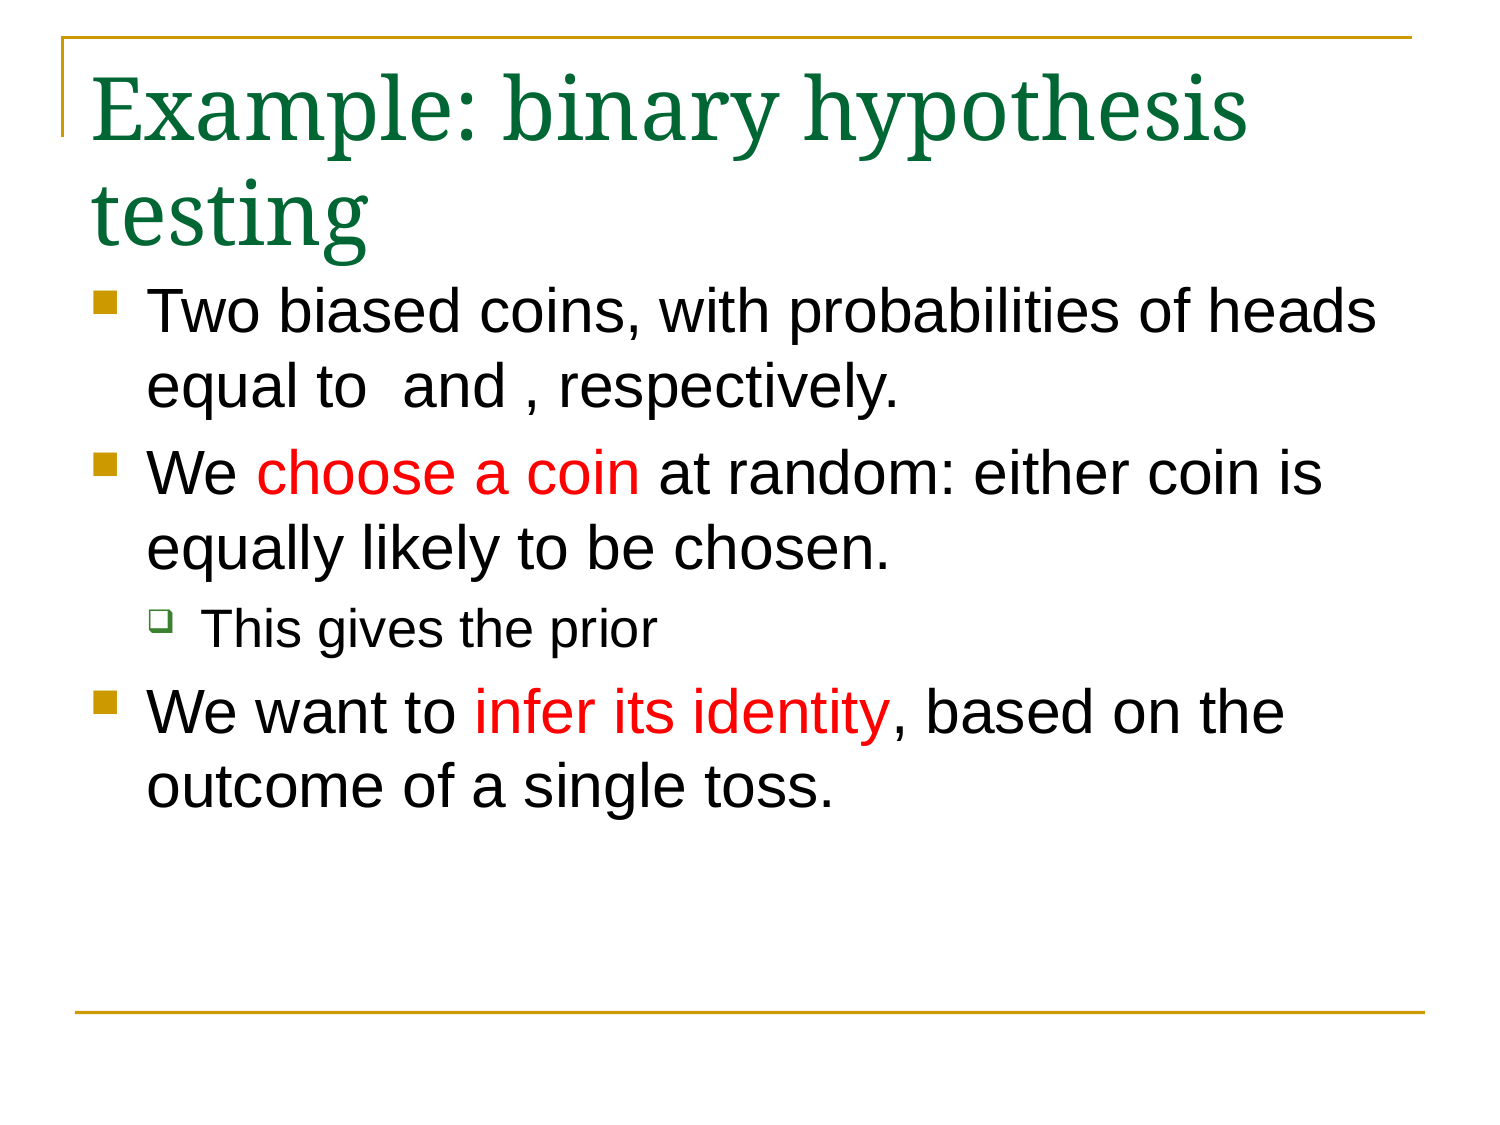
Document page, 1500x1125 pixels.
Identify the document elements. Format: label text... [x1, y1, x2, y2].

title Example: binary hypothesis testing [75, 45, 1425, 233]
